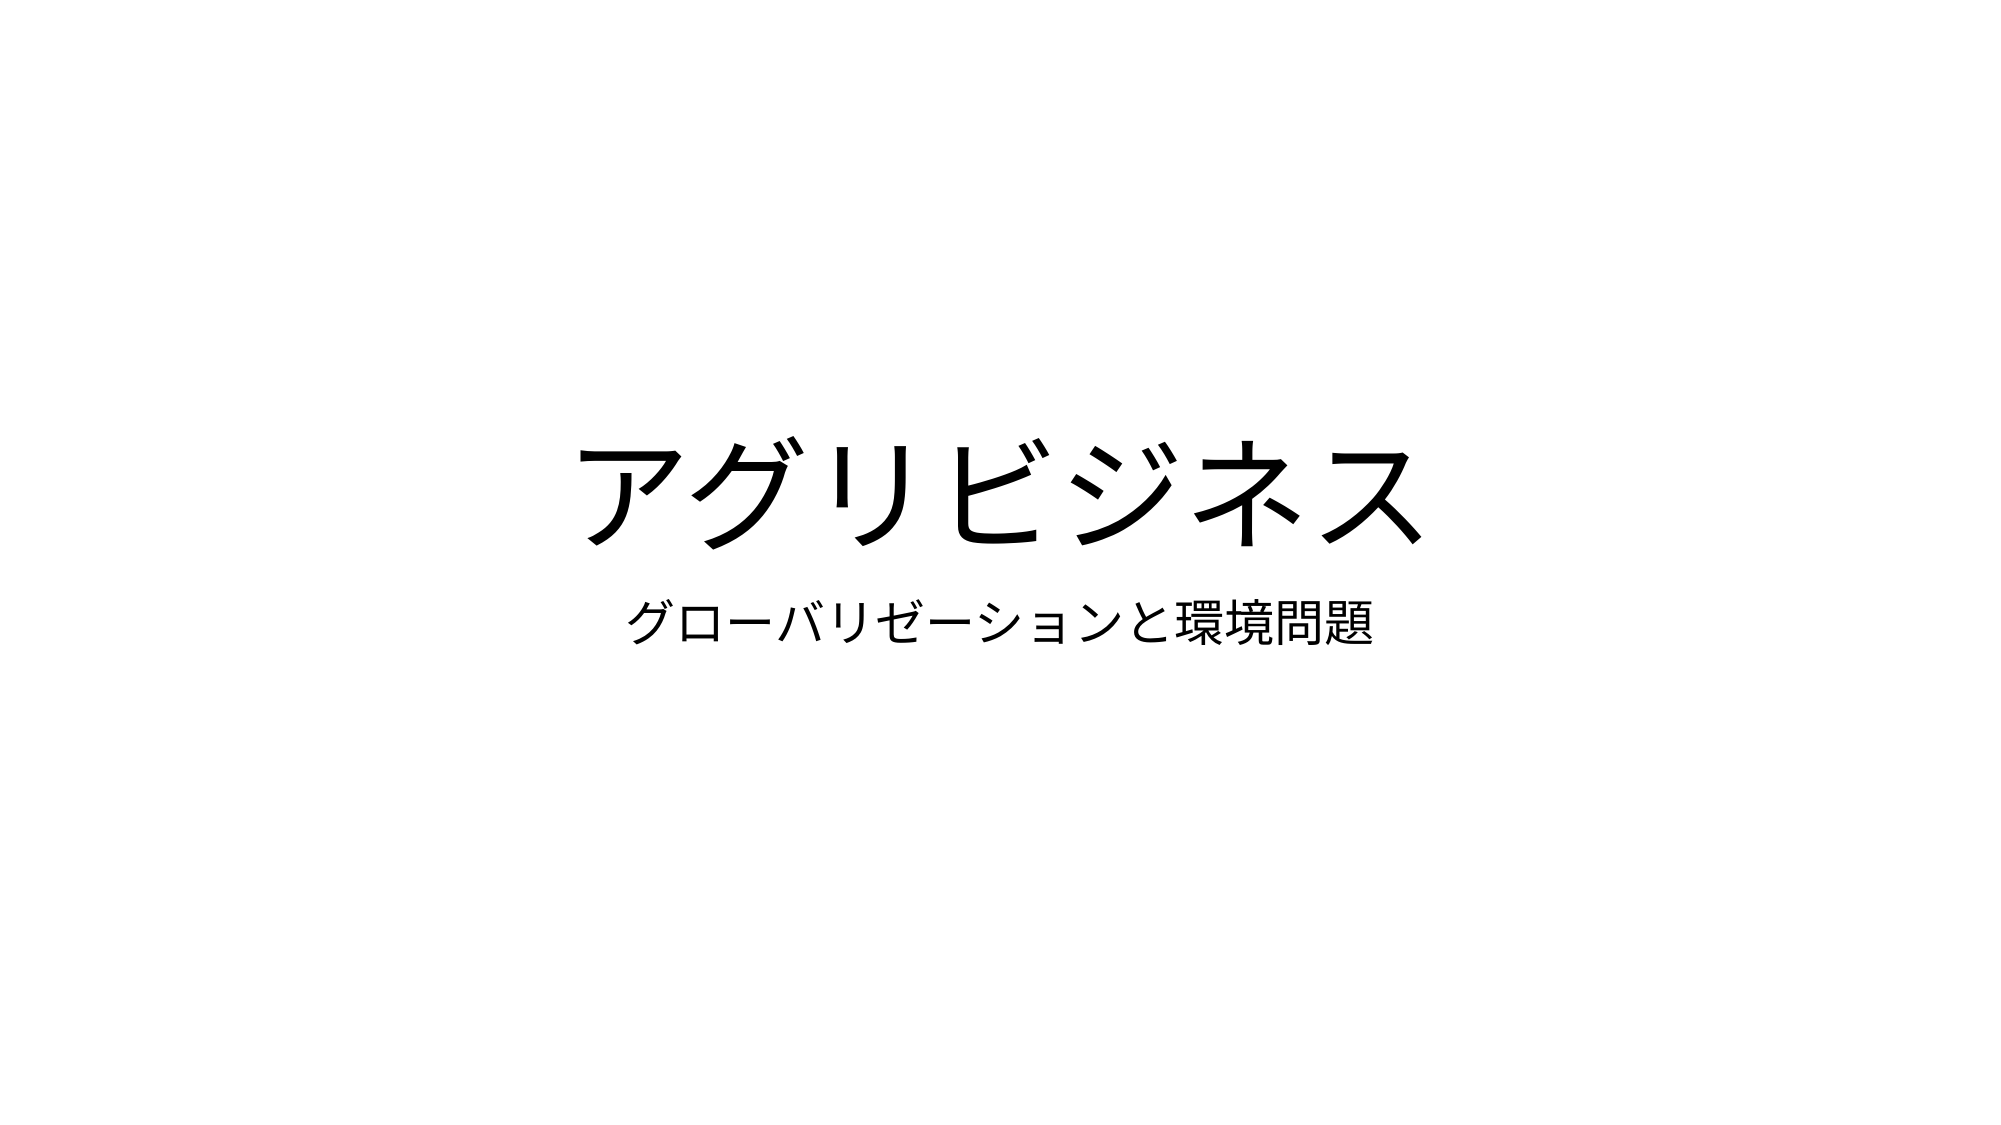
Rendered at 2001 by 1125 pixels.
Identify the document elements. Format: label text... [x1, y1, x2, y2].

title アグリビジネス [249, 184, 1750, 576]
subtitle グローバリゼーションと環境問題 [249, 590, 1750, 863]
